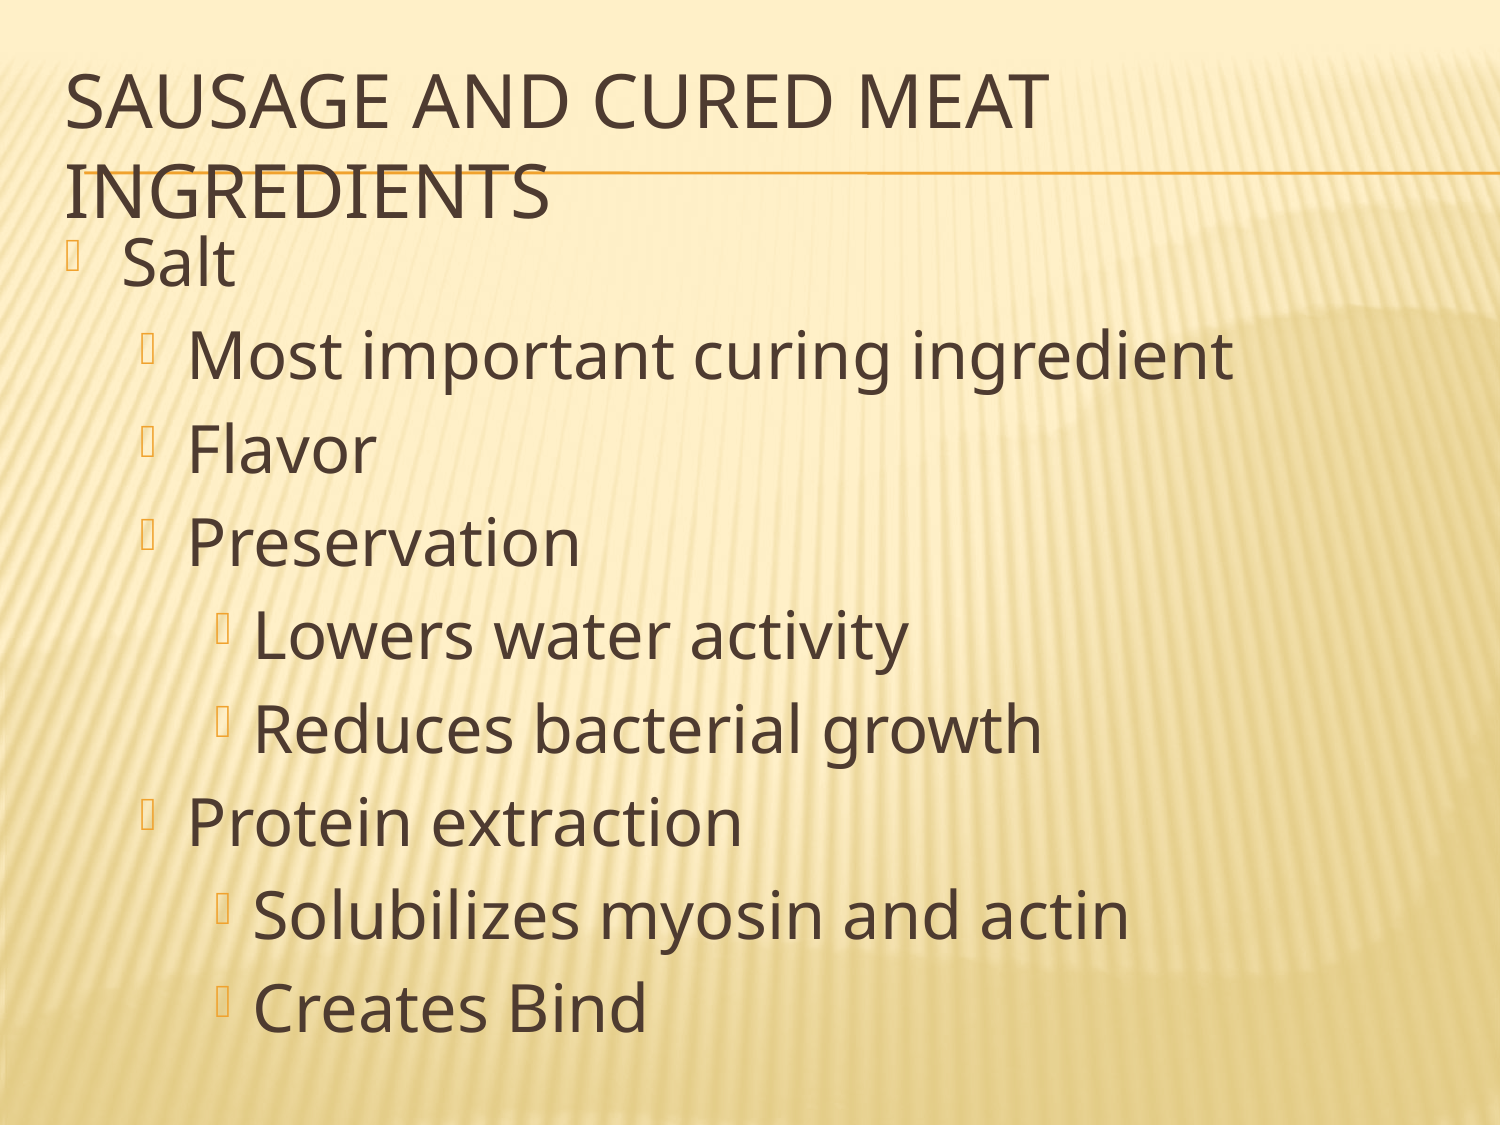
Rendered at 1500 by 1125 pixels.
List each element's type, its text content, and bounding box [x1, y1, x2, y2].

title Sausage and Cured Meat Ingredients [50, 75, 1475, 212]
list Salt Most important curing ingredient Flavor Preservation Lowers water activity Reduces bacterial growth Protein extraction Solubilizes myosin and actin Creates Bind [50, 212, 1475, 1088]
